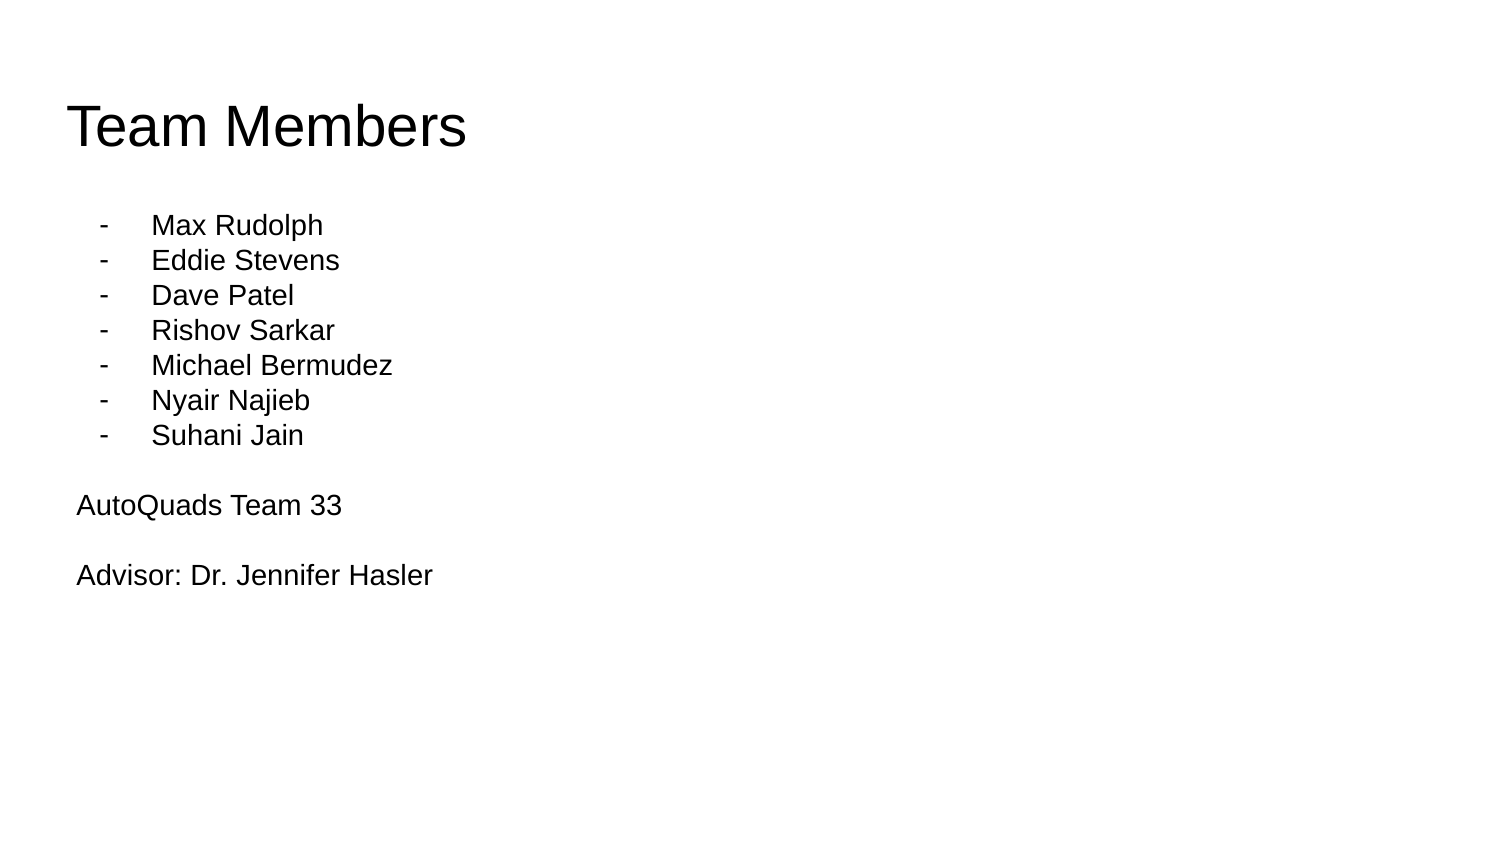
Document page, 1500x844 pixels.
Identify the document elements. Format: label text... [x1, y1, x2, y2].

title Team Members [51, 72, 1449, 167]
text_box Max Rudolph Eddie Stevens Dave Patel Rishov Sarkar Michael Bermudez Nyair Najieb Suhani Jain AutoQuads Team 33 Advisor: Dr. Jennifer Hasler [61, 191, 1449, 797]
